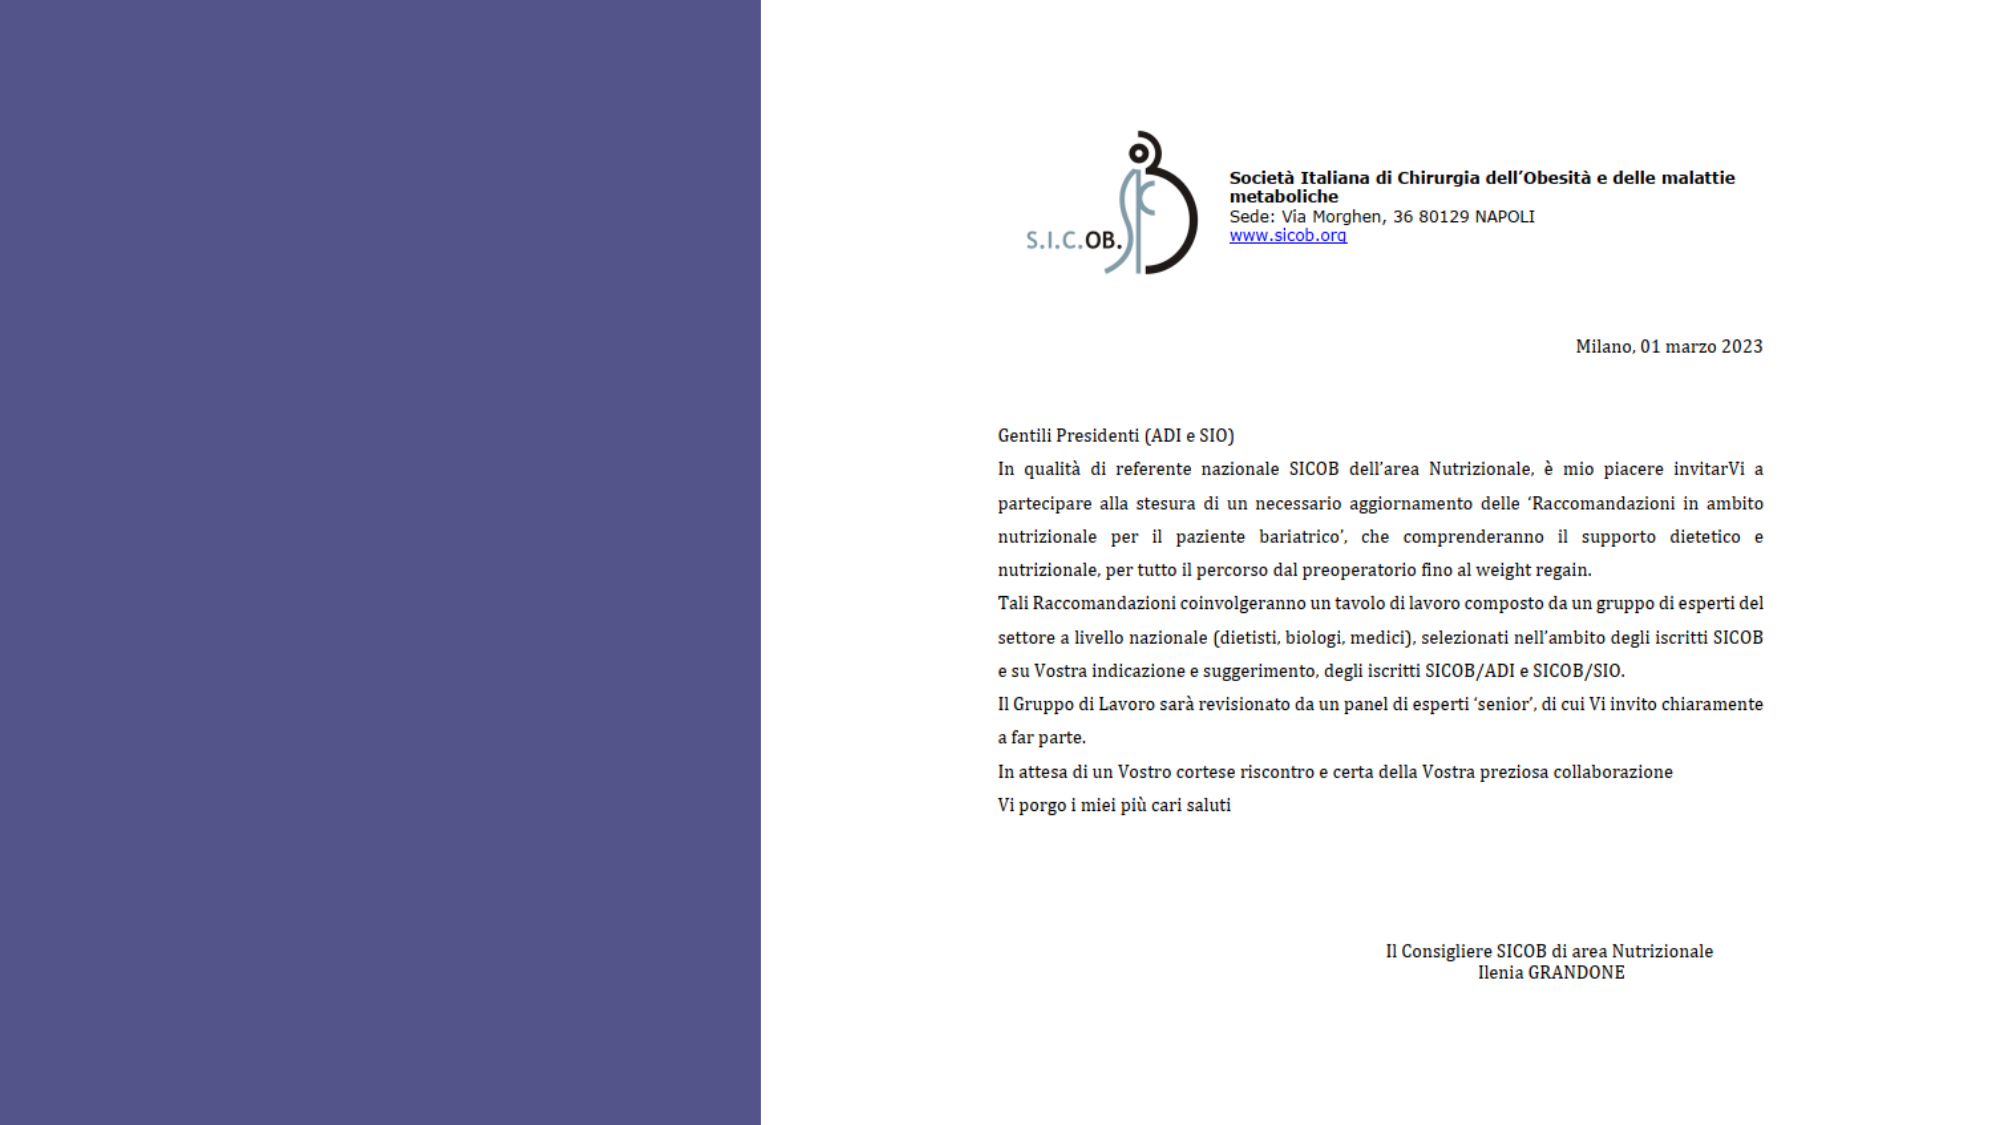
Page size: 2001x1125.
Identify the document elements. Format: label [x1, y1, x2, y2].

list [951, 102, 1809, 1020]
text_box [0, 0, 760, 1125]
text_box [760, 0, 2000, 1125]
